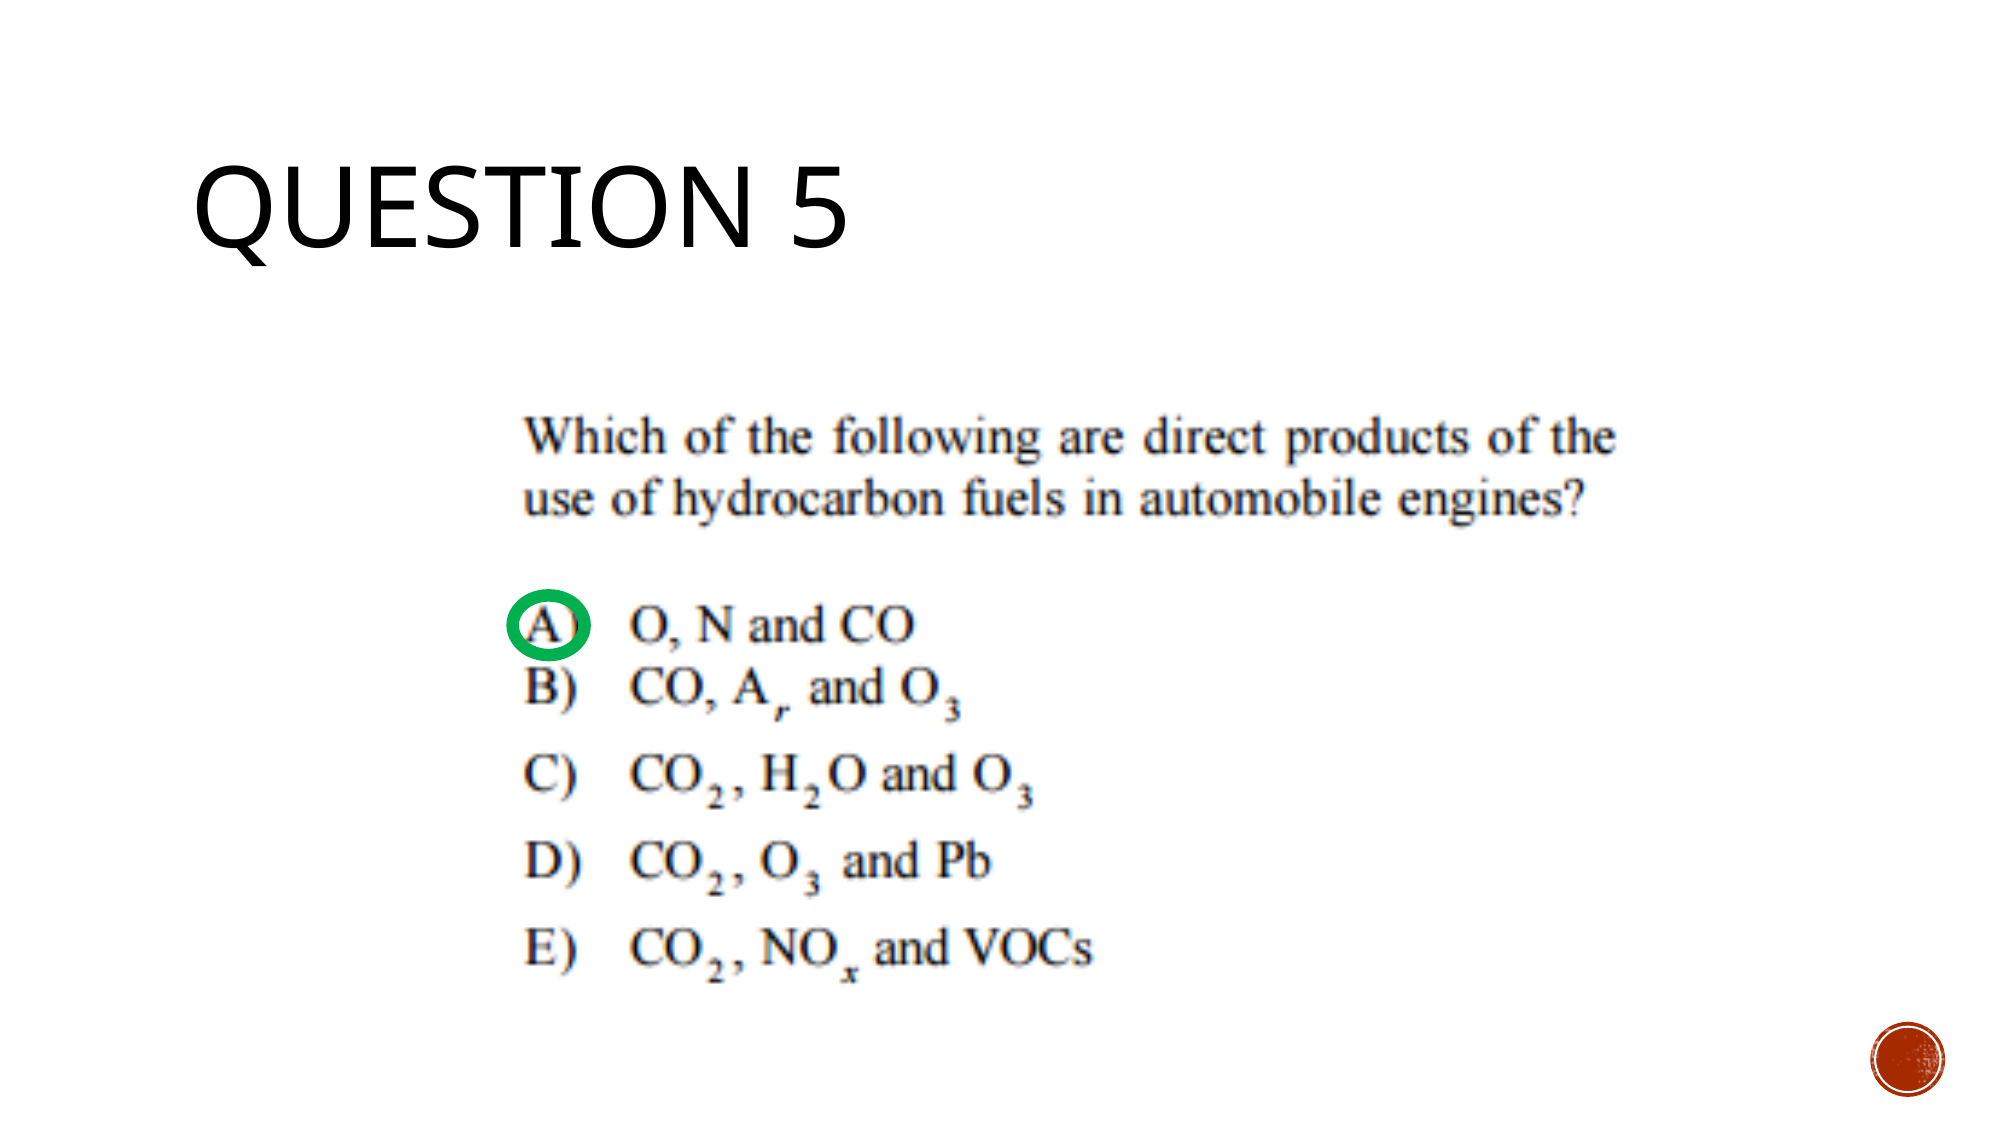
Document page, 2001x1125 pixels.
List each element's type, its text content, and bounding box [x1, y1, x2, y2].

title Question 5 [175, 79, 1826, 344]
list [513, 396, 1662, 1068]
